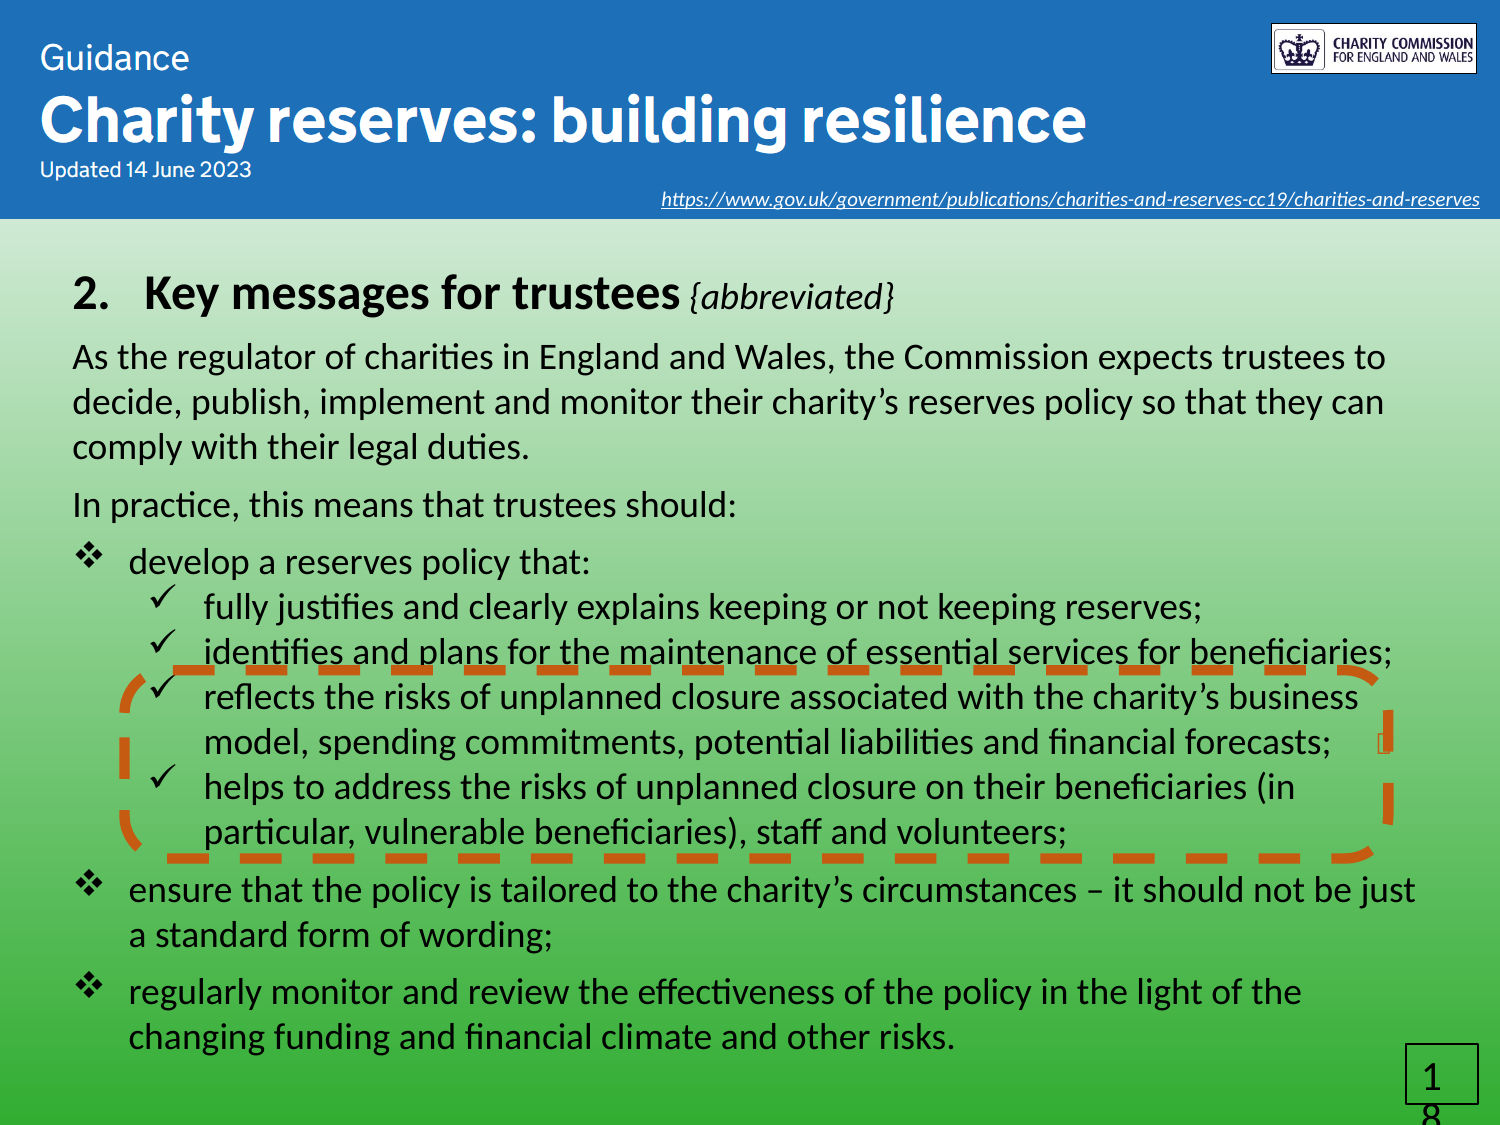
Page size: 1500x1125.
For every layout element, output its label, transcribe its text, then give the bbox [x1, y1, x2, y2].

text_box [123, 669, 1390, 860]
slide_number 18 [1405, 1044, 1479, 1105]
picture [0, 0, 1500, 219]
text_box 2. Key messages for trustees {abbreviated} As the regulator of charities in England and Wales, the Commission expects trustees to decide, publish, implement and monitor their charity’s reserves policy so that they can comply with their legal duties. In practice, this means that trustees should: develop a reserves policy that: fully justifies and clearly explains keeping or not keeping reserves; identifies and plans for the maintenance of essential services for beneficiaries; reflects the risks of unplanned closure associated with the charity’s business model, spending commitments, potential liabilities and financial forecasts;  helps to address the risks of unplanned closure on their beneficiaries (in particular, vulnerable beneficiaries), staff and volunteers; ensure that the policy is tailored to the charity’s circumstances – it should not be just a standard form of wording; regularly monitor and review the effectiveness of the policy in the light of the changing funding and financial climate and other risks. [57, 252, 1438, 1065]
